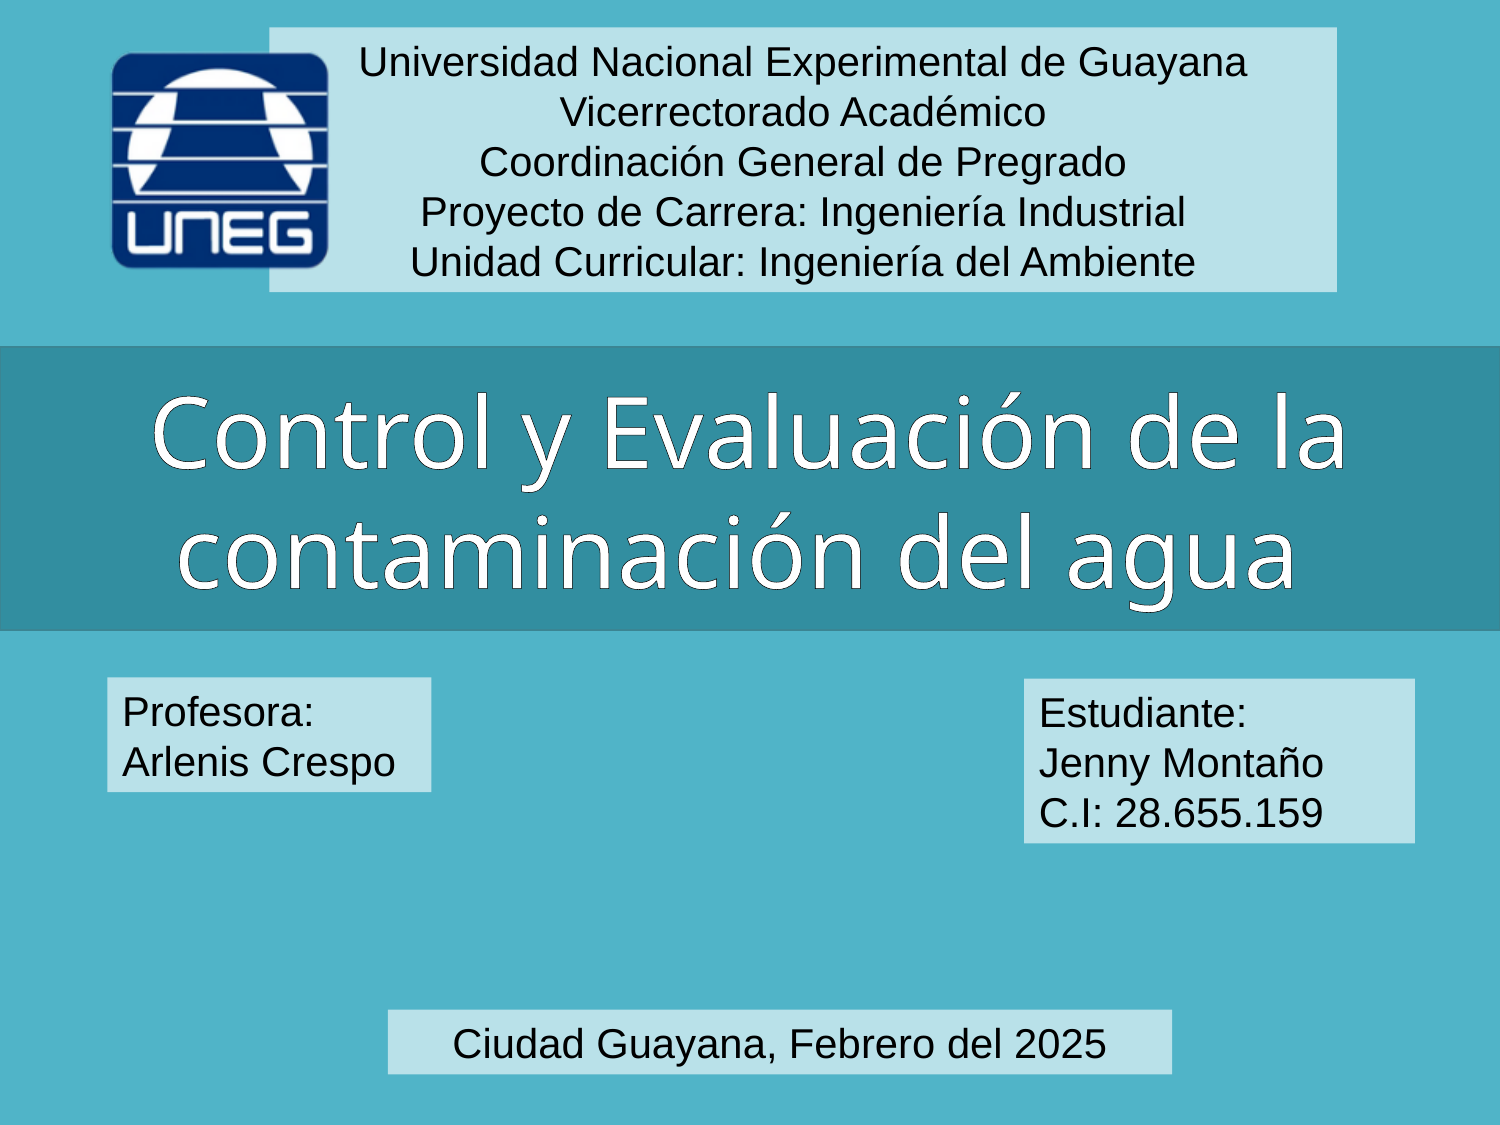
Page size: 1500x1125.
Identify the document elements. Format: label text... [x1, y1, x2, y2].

text_box Profesora: Arlenis Crespo [107, 677, 432, 793]
text_box Control y Evaluación de la contaminación del agua [0, 346, 1500, 631]
text_box Ciudad Guayana, Febrero del 2025 [387, 1009, 1173, 1075]
text_box Estudiante: Jenny Montaño C.I: 28.655.159 [1024, 678, 1415, 844]
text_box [90, 35, 349, 285]
text_box Universidad Nacional Experimental de Guayana Vicerrectorado Académico Coordinación General de Pregrado Proyecto de Carrera: Ingeniería Industrial Unidad Curricular: Ingeniería del Ambiente [269, 27, 1337, 293]
